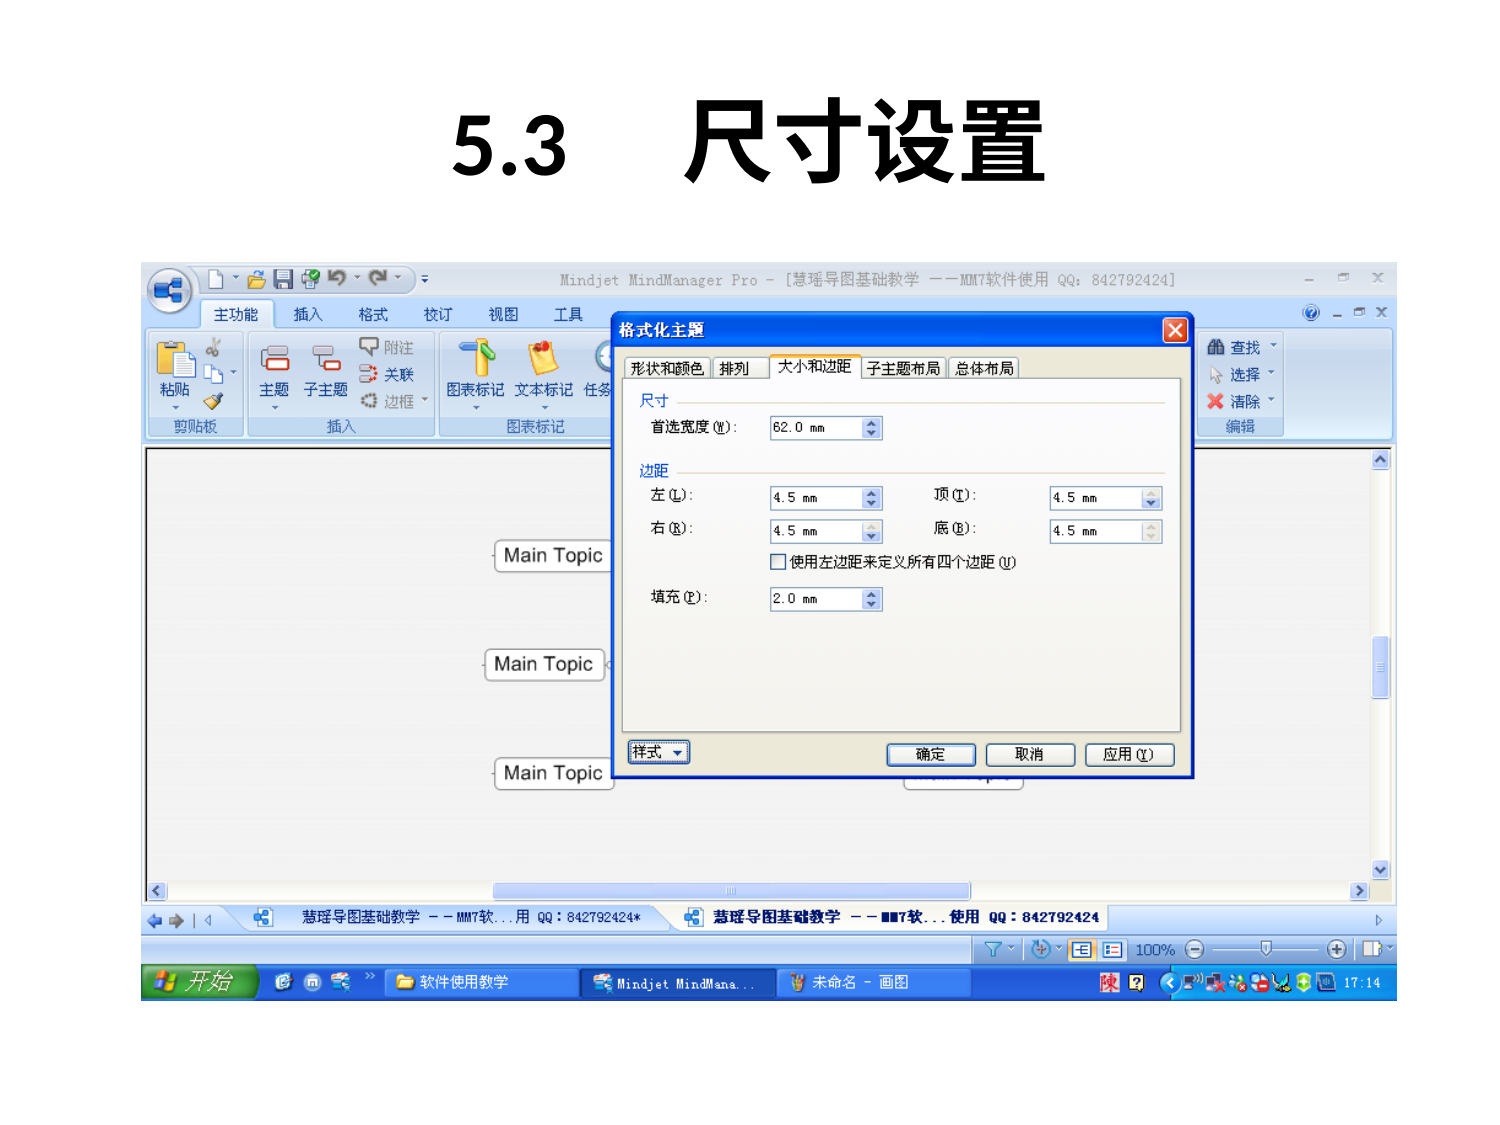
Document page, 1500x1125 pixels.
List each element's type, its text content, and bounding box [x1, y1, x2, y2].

title 5.3 尺寸设置 [75, 45, 1425, 233]
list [140, 262, 1397, 1001]
